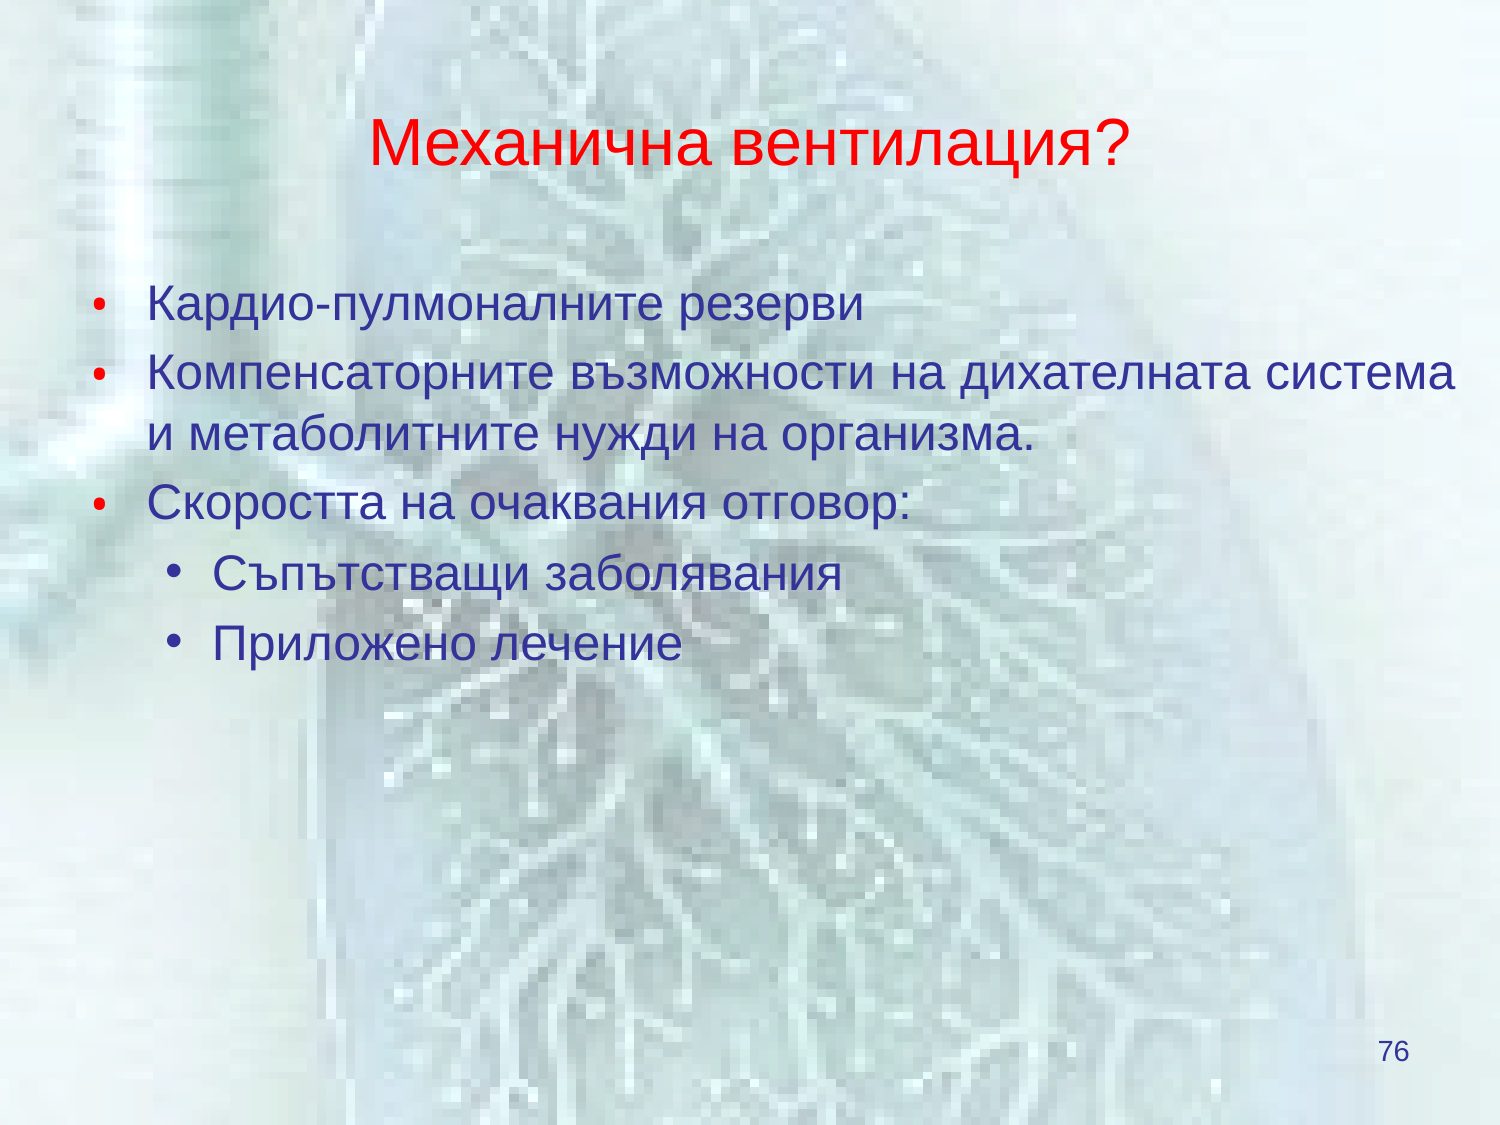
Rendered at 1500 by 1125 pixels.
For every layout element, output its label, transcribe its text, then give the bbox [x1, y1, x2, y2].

list Кардио-пулмоналните резерви Компенсаторните възможности на дихателната система и метаболитните нужди на организма. Скоростта на очаквания отговор: Съпътстващи заболявания Приложено лечение [75, 262, 1471, 1005]
title Механична вентилация? [75, 45, 1425, 233]
slide_number 76 [1074, 1024, 1425, 1103]
picture [0, 0, 1500, 1125]
